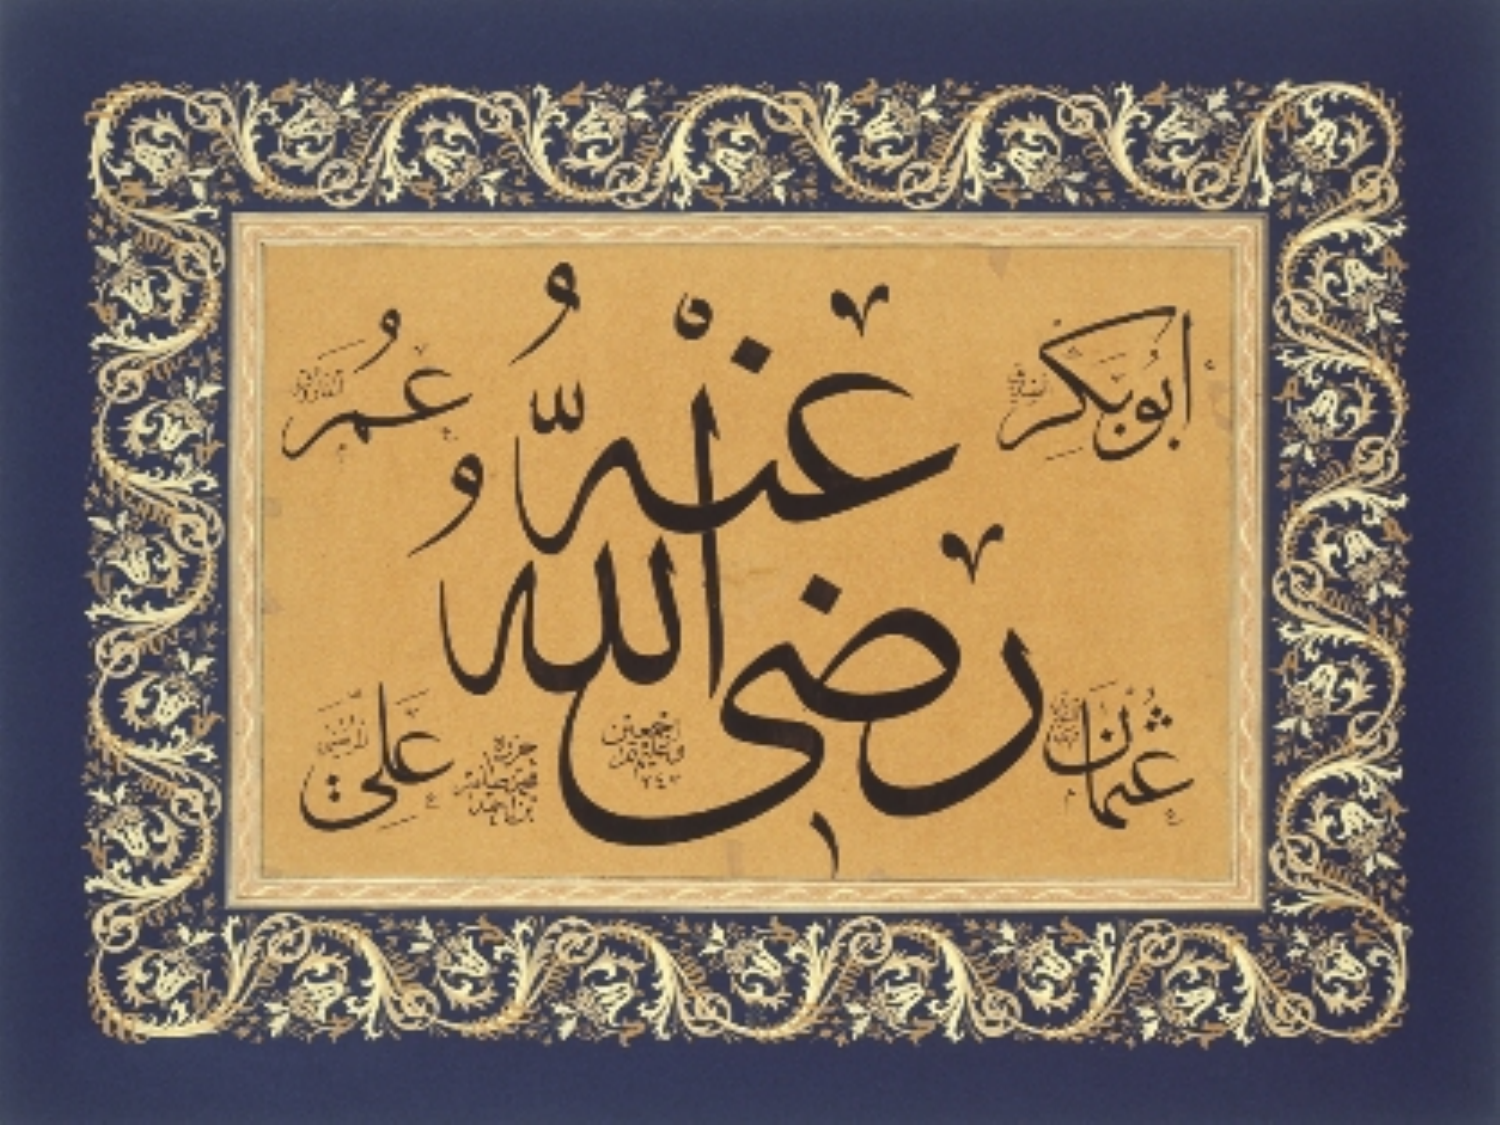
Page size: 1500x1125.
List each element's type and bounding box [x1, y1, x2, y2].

list [0, 0, 1500, 1125]
